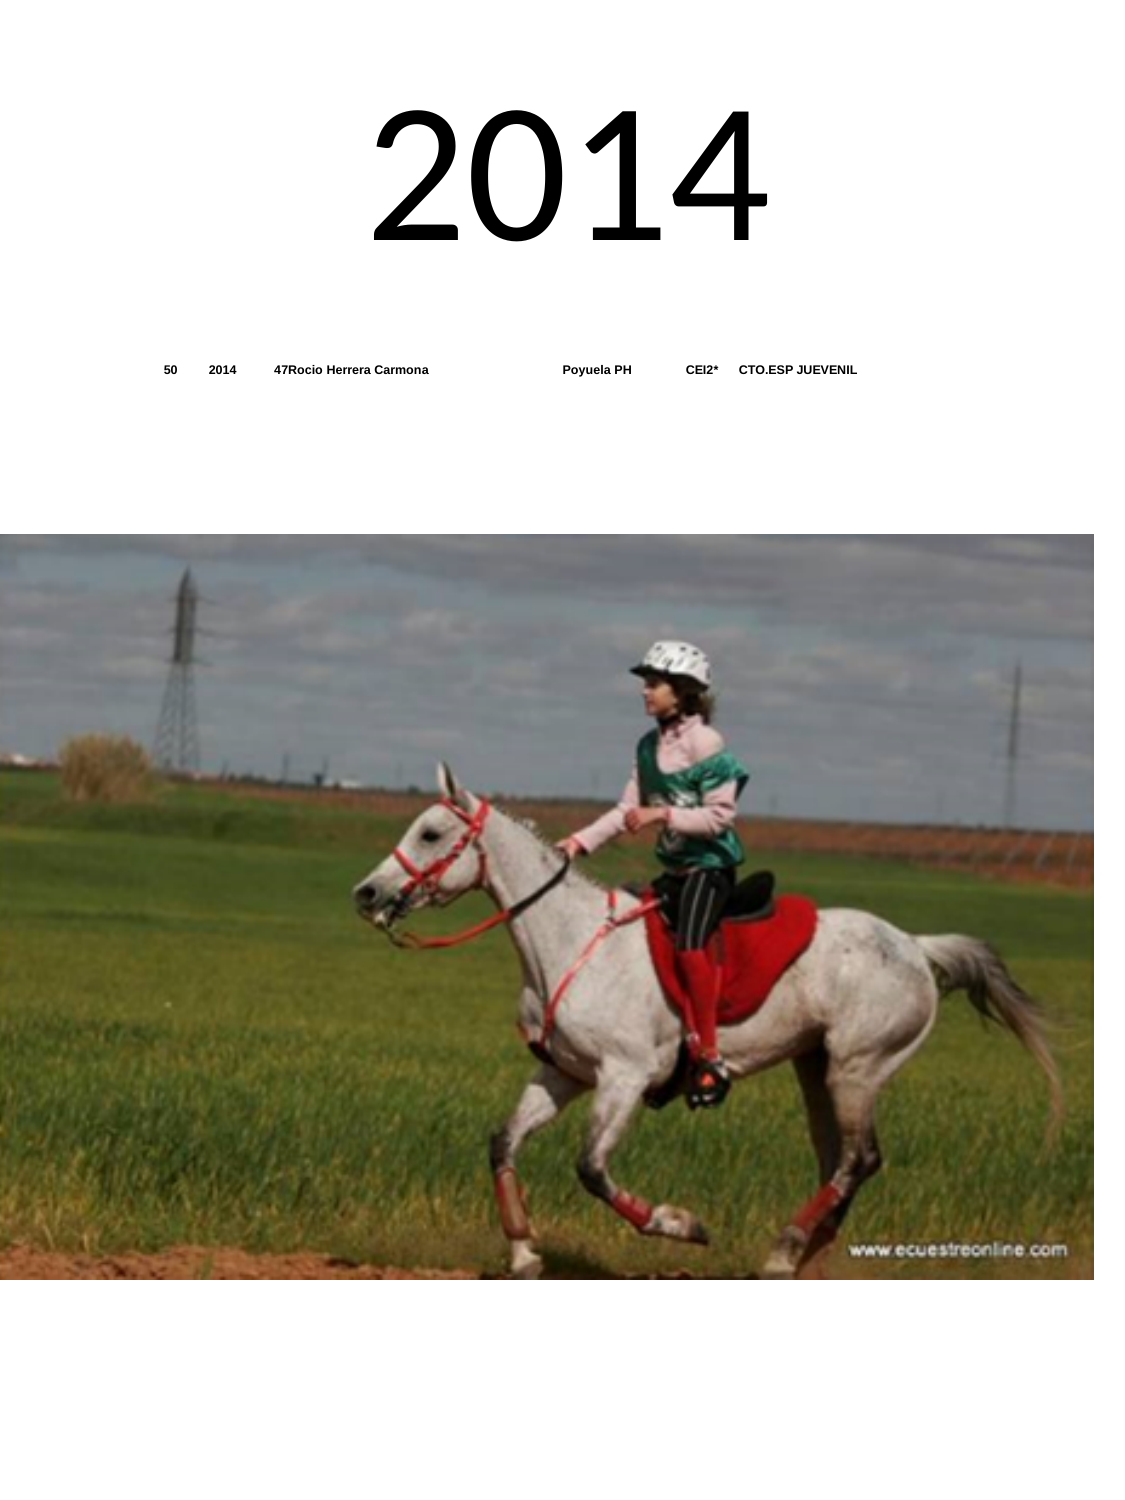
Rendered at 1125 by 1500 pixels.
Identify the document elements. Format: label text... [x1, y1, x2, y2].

title 2014 [90, 0, 1047, 322]
table_header 2014 [178, 360, 237, 377]
table_header CTO.ESP JUEVENIL [739, 360, 899, 377]
table_header Rocio Herrera Carmona [288, 360, 563, 377]
picture [0, 534, 1095, 1280]
table_header 50 [149, 360, 178, 377]
table_header CEI2* [686, 360, 739, 377]
table_header Poyuela PH [563, 360, 686, 377]
table_header 47 [237, 360, 288, 377]
